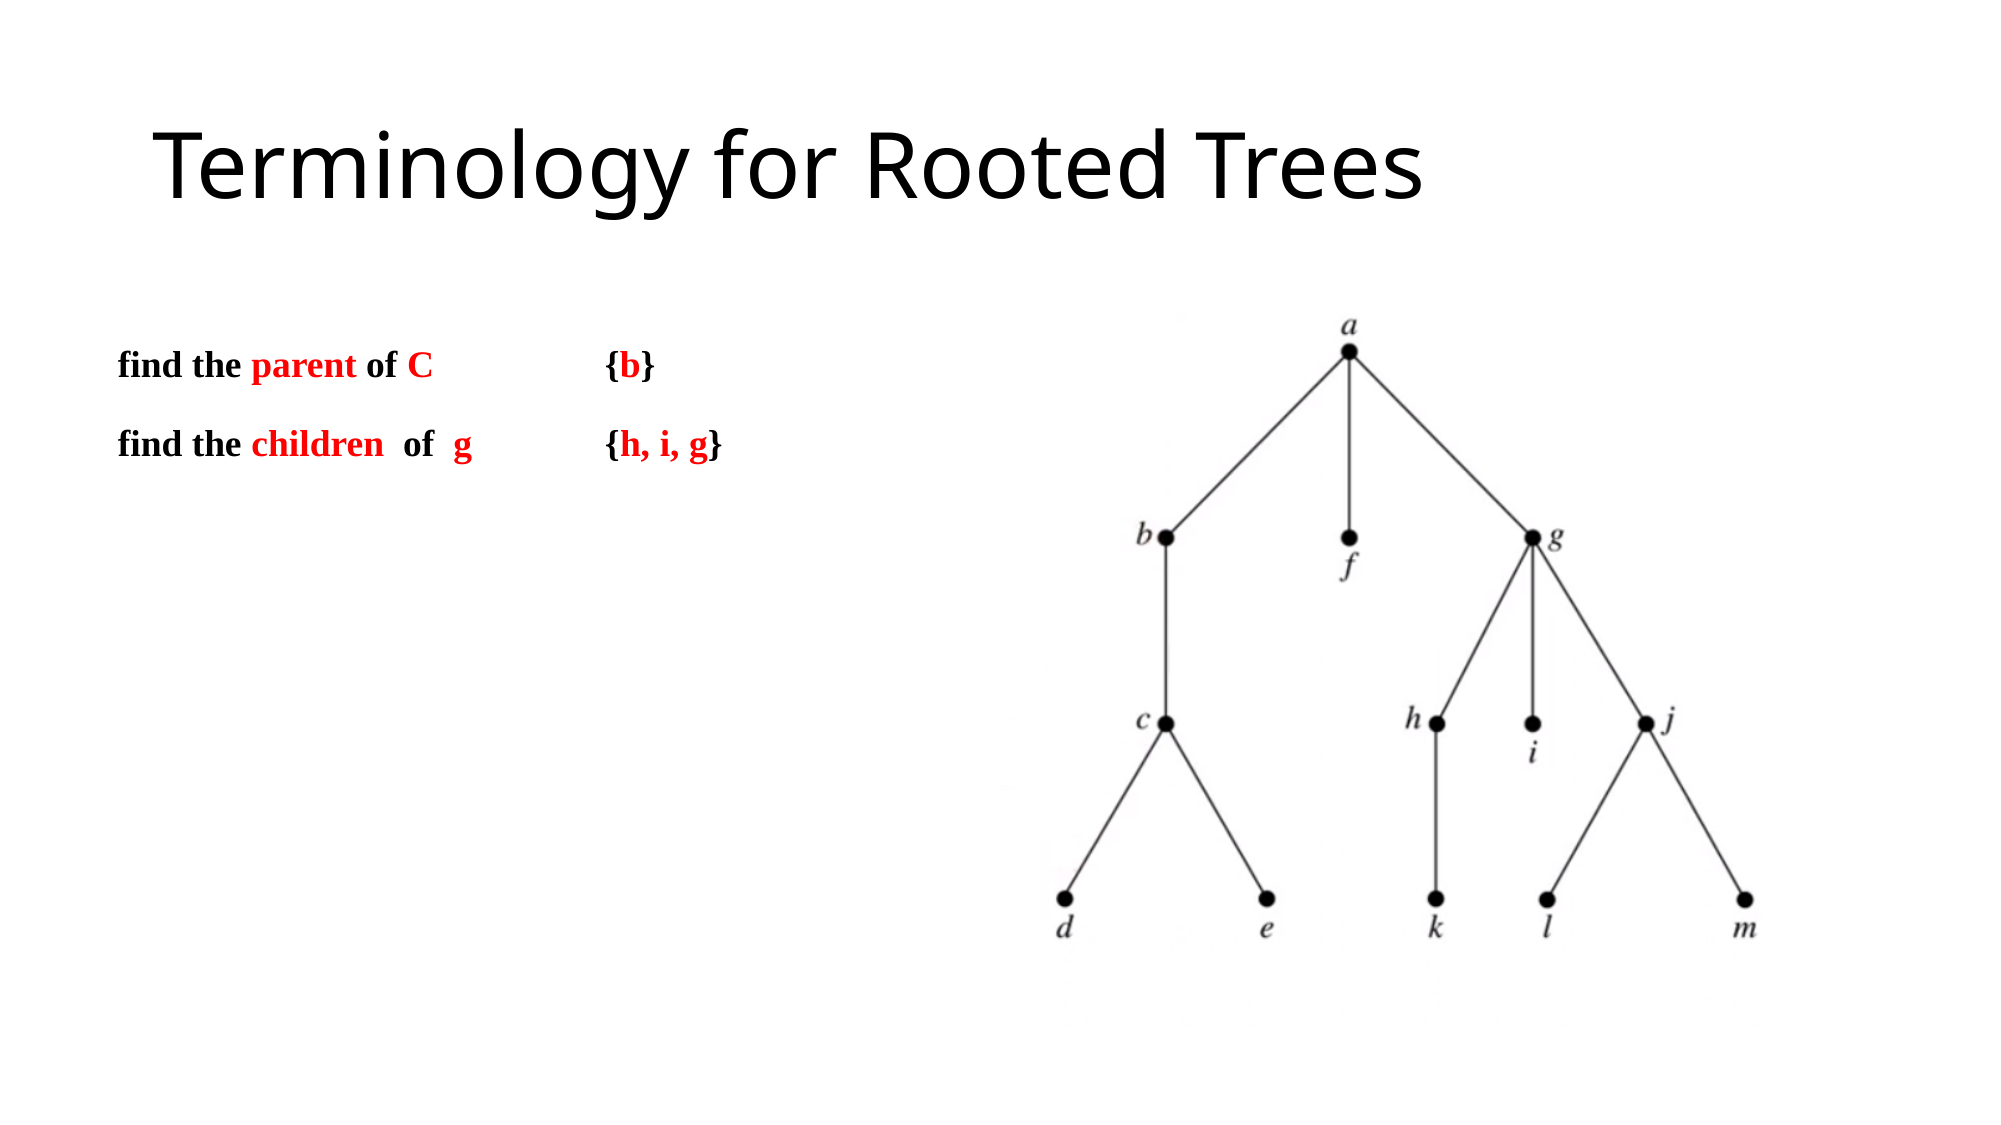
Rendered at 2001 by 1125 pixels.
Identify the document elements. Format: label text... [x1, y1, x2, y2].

title Terminology for Rooted Trees [137, 59, 1863, 278]
text_box find the parent of C {b} [103, 332, 999, 393]
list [999, 313, 1775, 1028]
text_box find the children of g {h, i, g} [103, 412, 999, 472]
